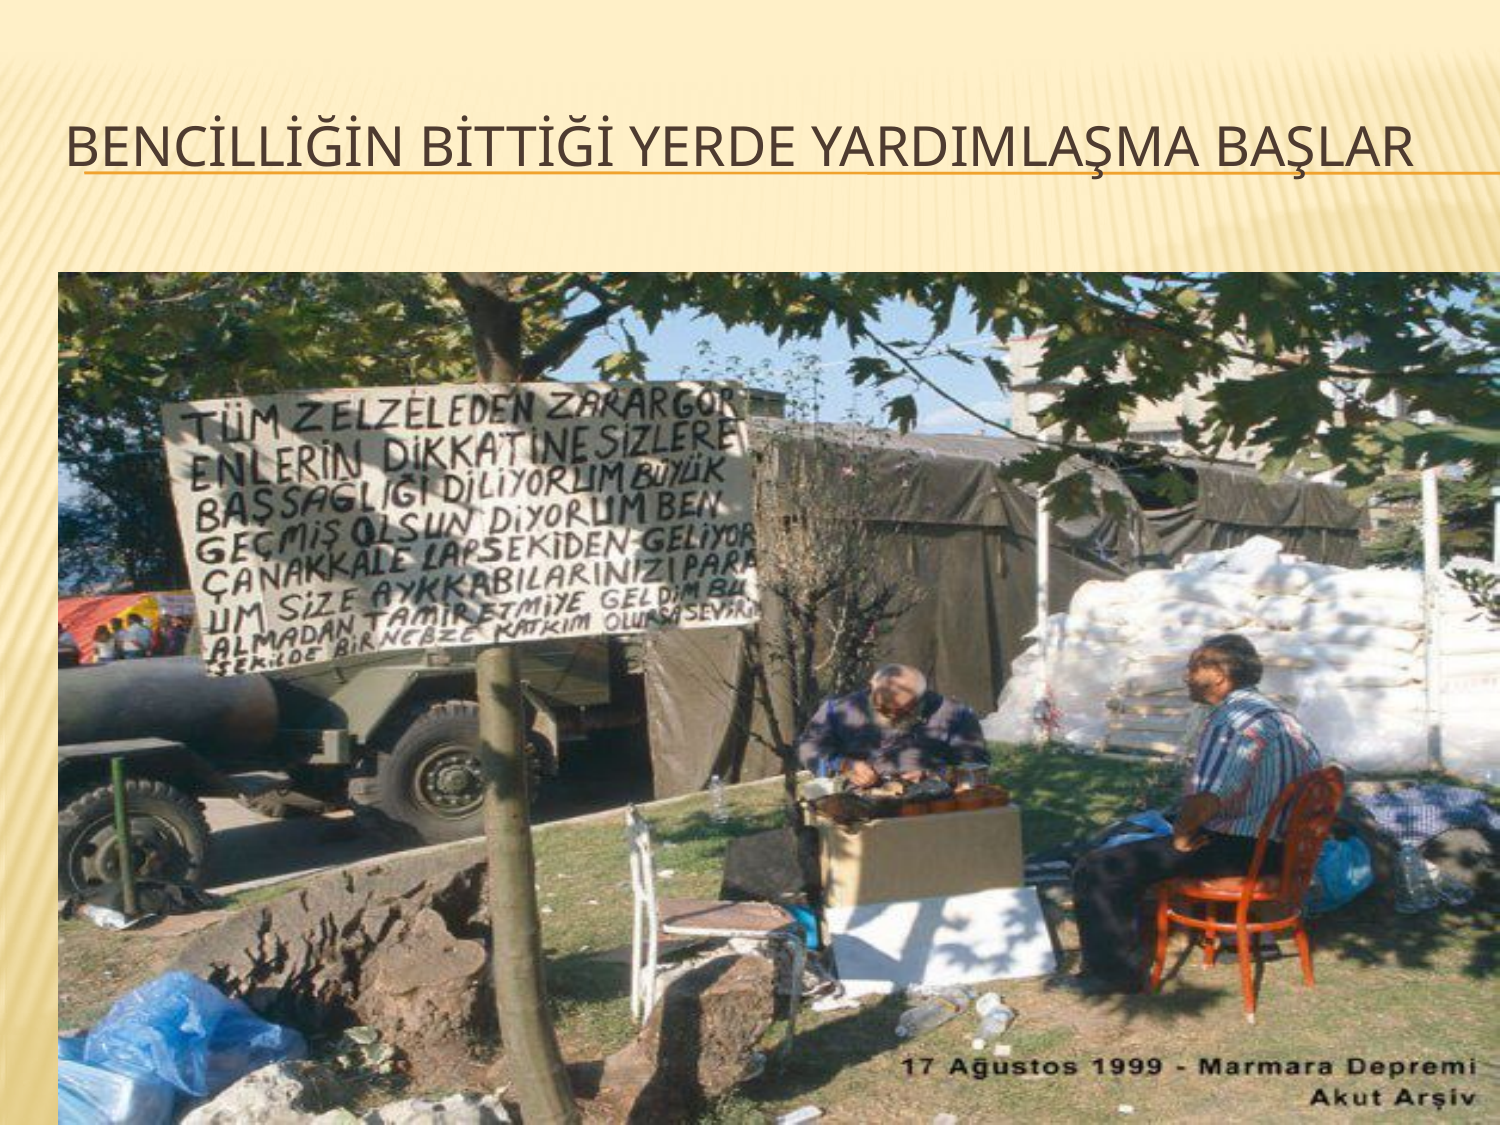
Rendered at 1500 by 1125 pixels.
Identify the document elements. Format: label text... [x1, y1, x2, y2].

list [58, 271, 1500, 1125]
title BENCİLLİĞİN BİTTİĞİ YERDE YARDIMLAŞMA BAŞLAR [50, 75, 1475, 213]
